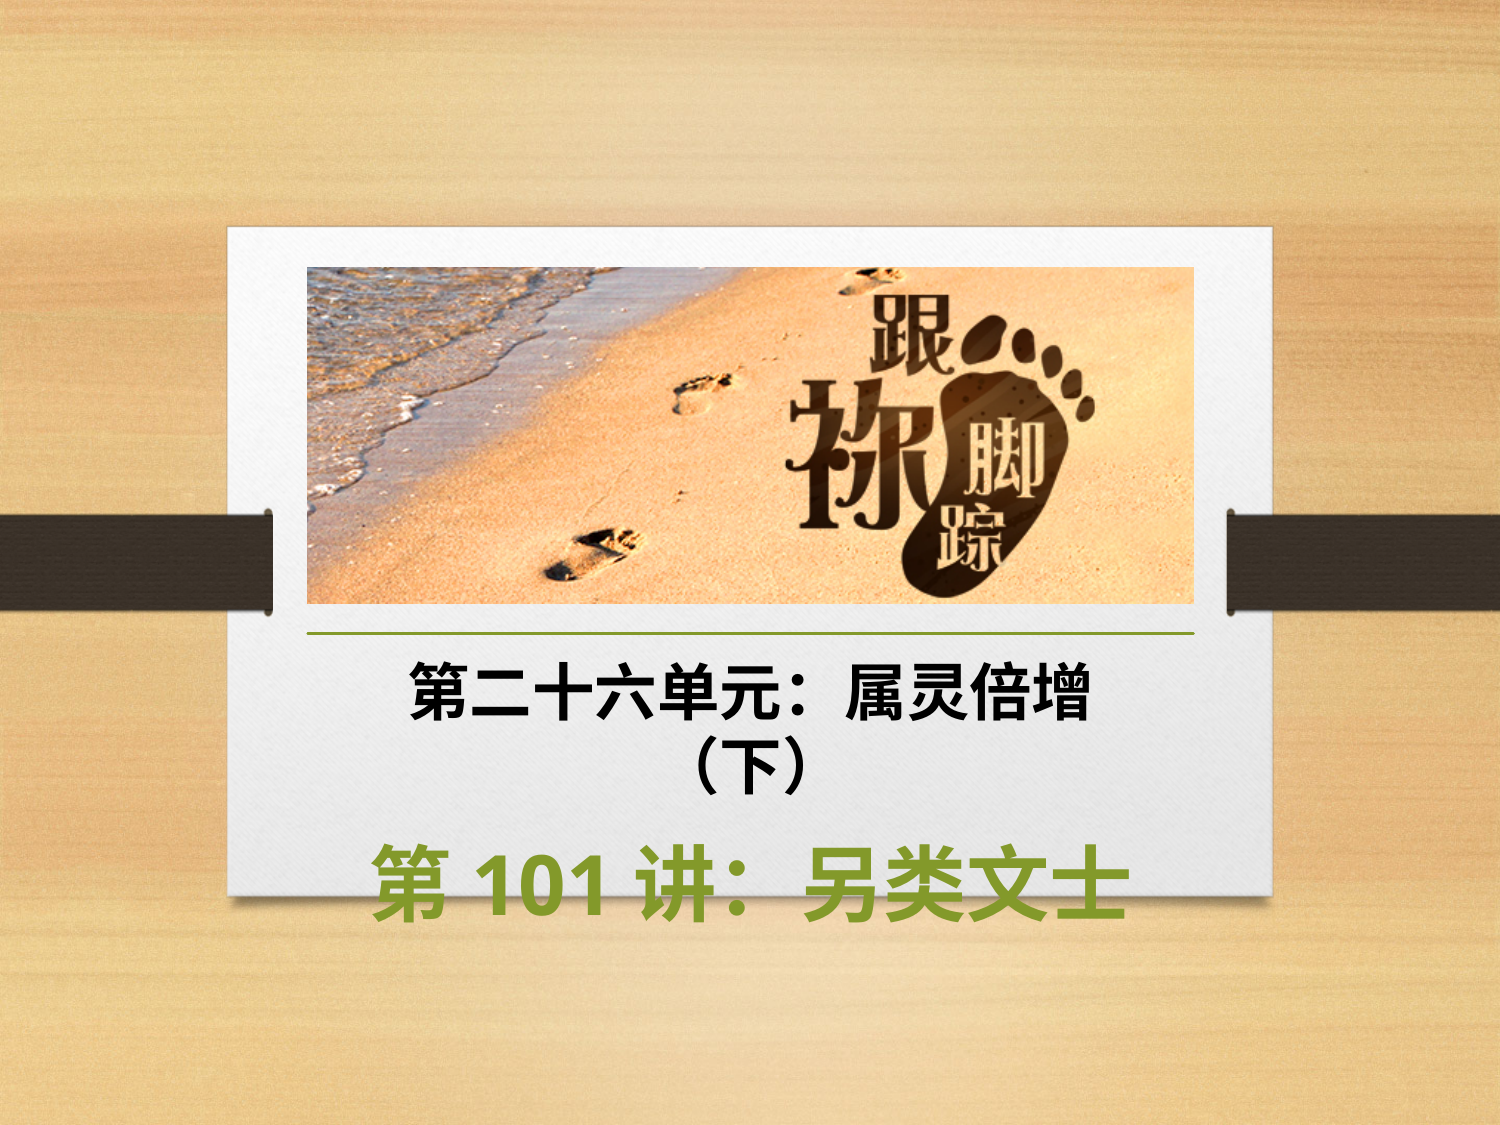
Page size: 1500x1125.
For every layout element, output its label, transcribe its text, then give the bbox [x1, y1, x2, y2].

picture [0, 0, 1500, 1125]
subtitle 第二十六单元：属灵倍增（下） 第101讲：另类文士 [315, 645, 1187, 870]
